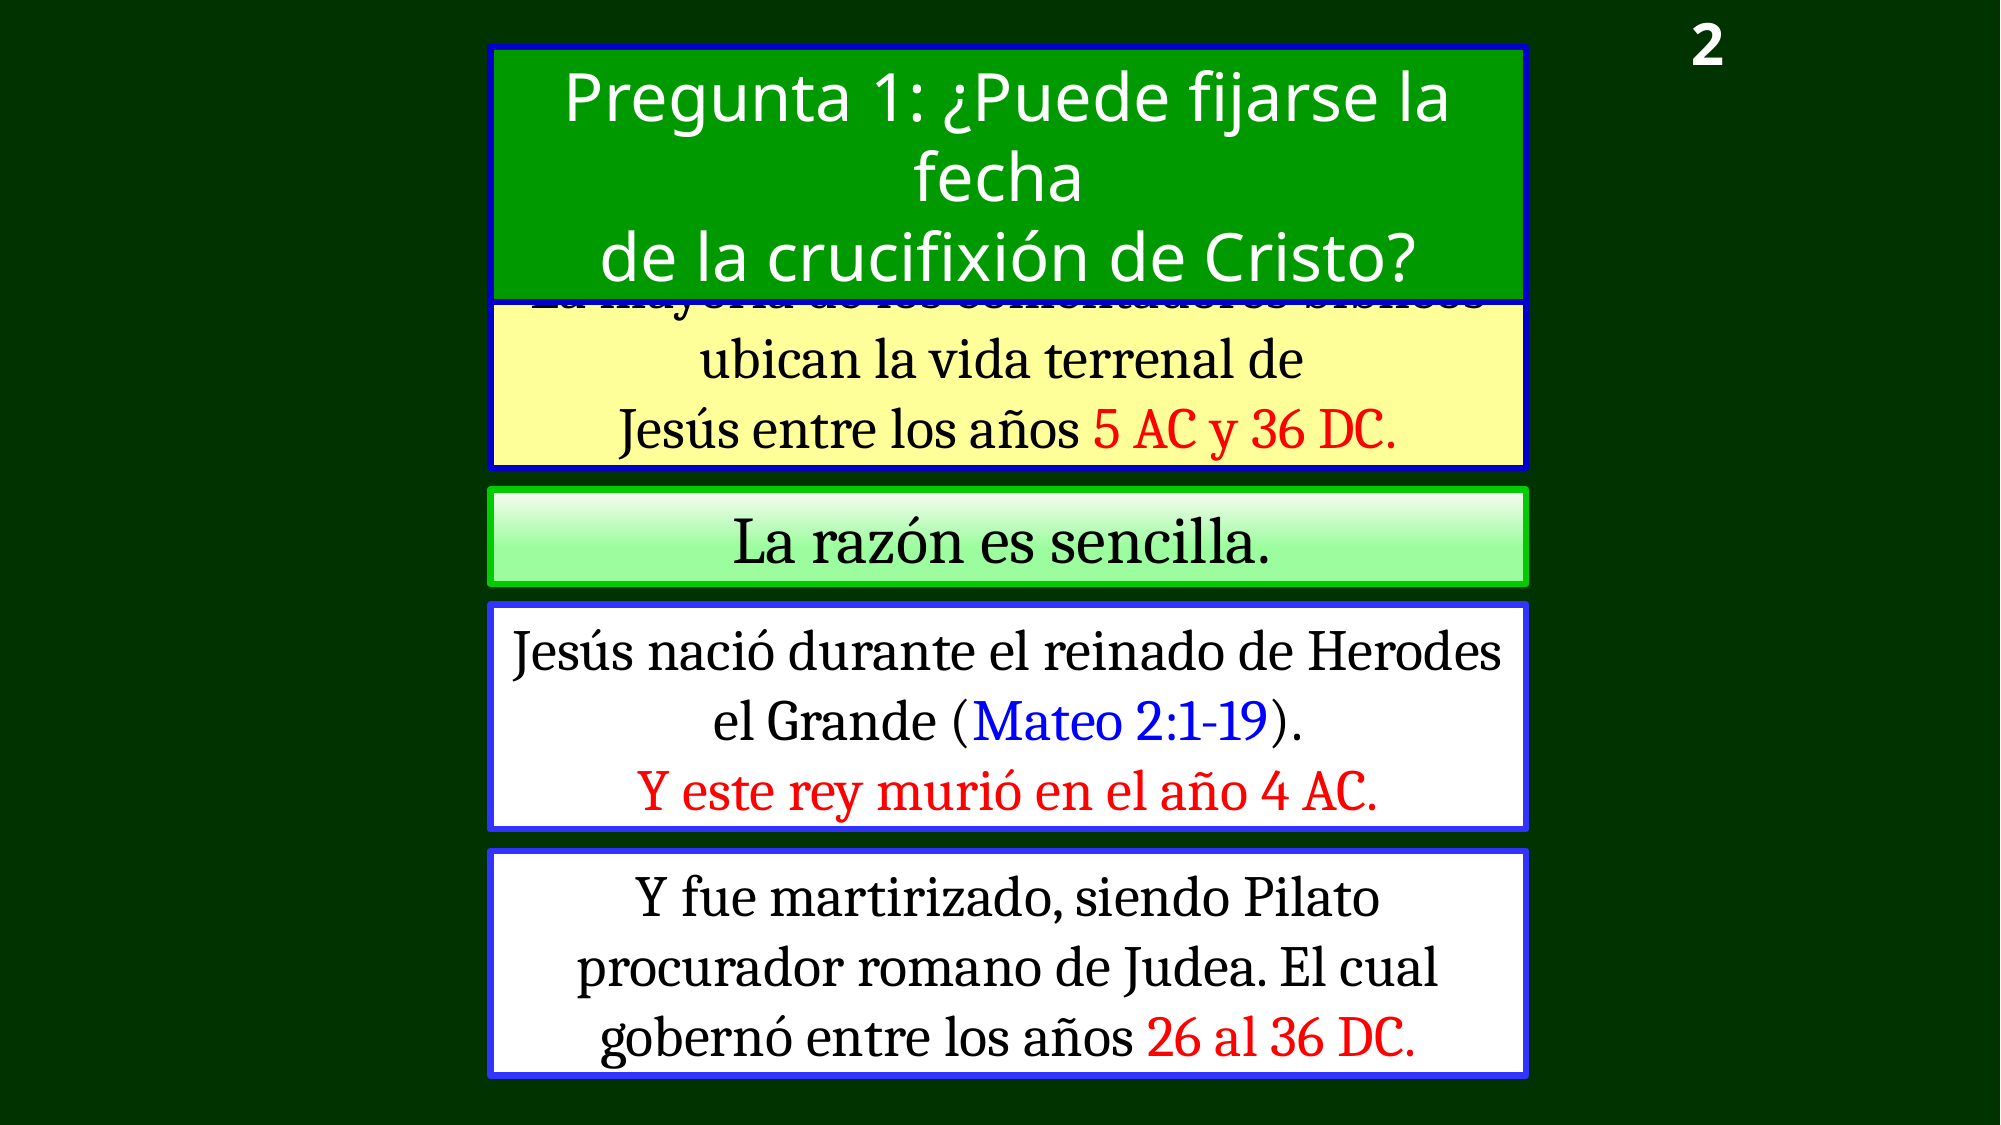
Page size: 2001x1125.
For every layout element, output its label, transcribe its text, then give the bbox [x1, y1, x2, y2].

text_box La razón es sencilla. [490, 489, 1527, 585]
text_box Pregunta 1: ¿Puede fijarse la fecha de la crucifixión de Cristo? [490, 46, 1527, 303]
text_box La mayoría de los comentadores bíblicos ubican la vida terrenal de Jesús entre los años 5 AC y 36 DC. [490, 303, 1527, 469]
text_box Y fue martirizado, siendo Pilato procurador romano de Judea. El cual gobernó entre los años 26 al 36 DC. [489, 849, 1528, 1077]
text_box 2 [1675, 0, 1739, 85]
text_box Jesús nació durante el reinado de Herodes el Grande (Mateo 2:1-19). Y este rey murió en el año 4 AC. [489, 603, 1528, 831]
